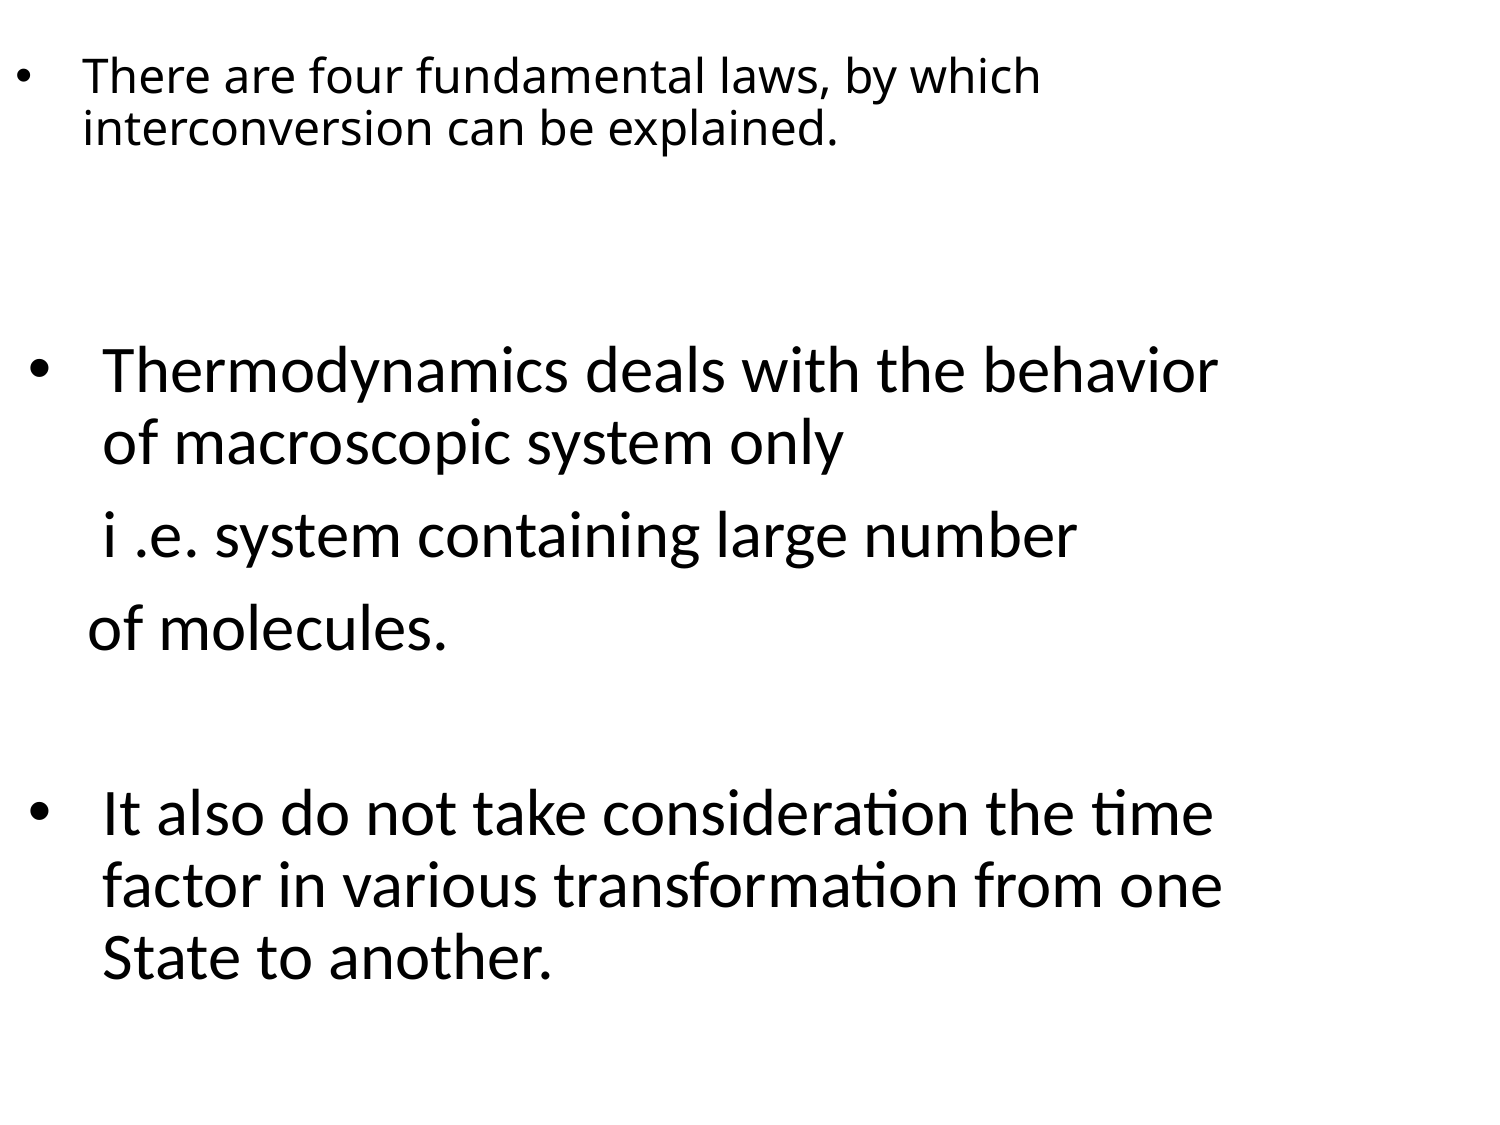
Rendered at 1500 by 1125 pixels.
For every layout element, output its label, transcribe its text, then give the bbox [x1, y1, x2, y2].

subtitle Thermodynamics deals with the behavior of macroscopic system only i .e. system containing large number of molecules. It also do not take consideration the time factor in various transformation from one State to another. [12, 327, 1275, 1125]
title There are four fundamental laws, by which interconversion can be explained. [0, 44, 1275, 328]
